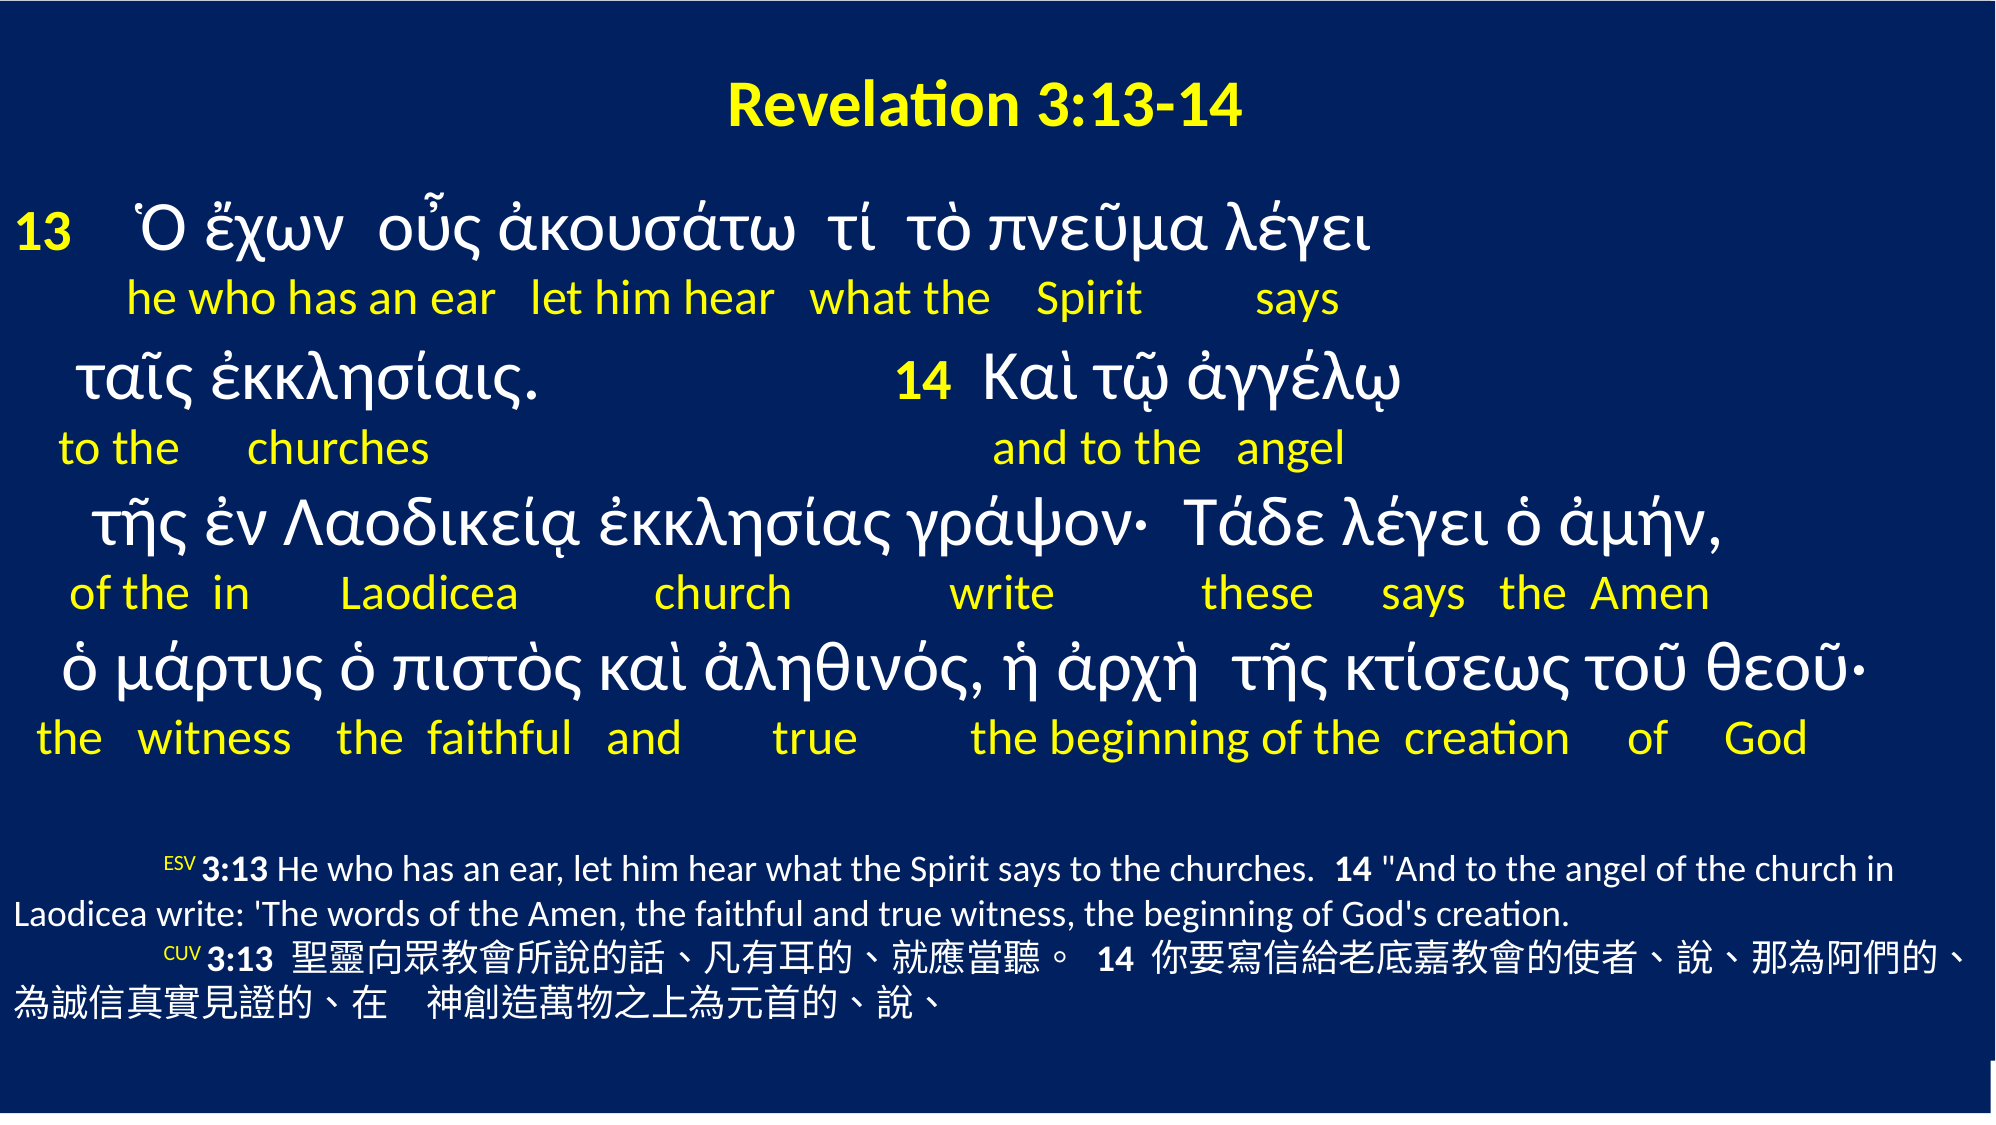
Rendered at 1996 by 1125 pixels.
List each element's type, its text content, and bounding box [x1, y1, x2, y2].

text_box Revelation 3:13-14 13 Ὁ ἔχων οὖς ἀκουσάτω τί τὸ πνεῦμα λέγει he who has an ear let him hear what the Spirit says ταῖς ἐκκλησίαις. 14 Καὶ τῷ ἀγγέλῳ to the churches and to the angel τῆς ἐν Λαοδικείᾳ ἐκκλησίας γράψον· Τάδε λέγει ὁ ἀμήν, of the in Laodicea church write these says the Amen ὁ μάρτυς ὁ πιστὸς καὶ ἀληθινός, ἡ ἀρχὴ τῆς κτίσεως τοῦ θεοῦ· the witness the faithful and true the beginning of the creation of God ESV 3:13 He who has an ear, let him hear what the Spirit says to the churches. 14 "And to the angel of the church in Laodicea write: 'The words of the Amen, the faithful and true witness, the beginning of God's creation. CUV 3:13 聖靈向眾教會所說的話、凡有耳的、就應當聽。 14 你要寫信給老底嘉教會的使者、說、那為阿們的、為誠信真實見證的、在 神創造萬物之上為元首的、說、 [0, 0, 1991, 1114]
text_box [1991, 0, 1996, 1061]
